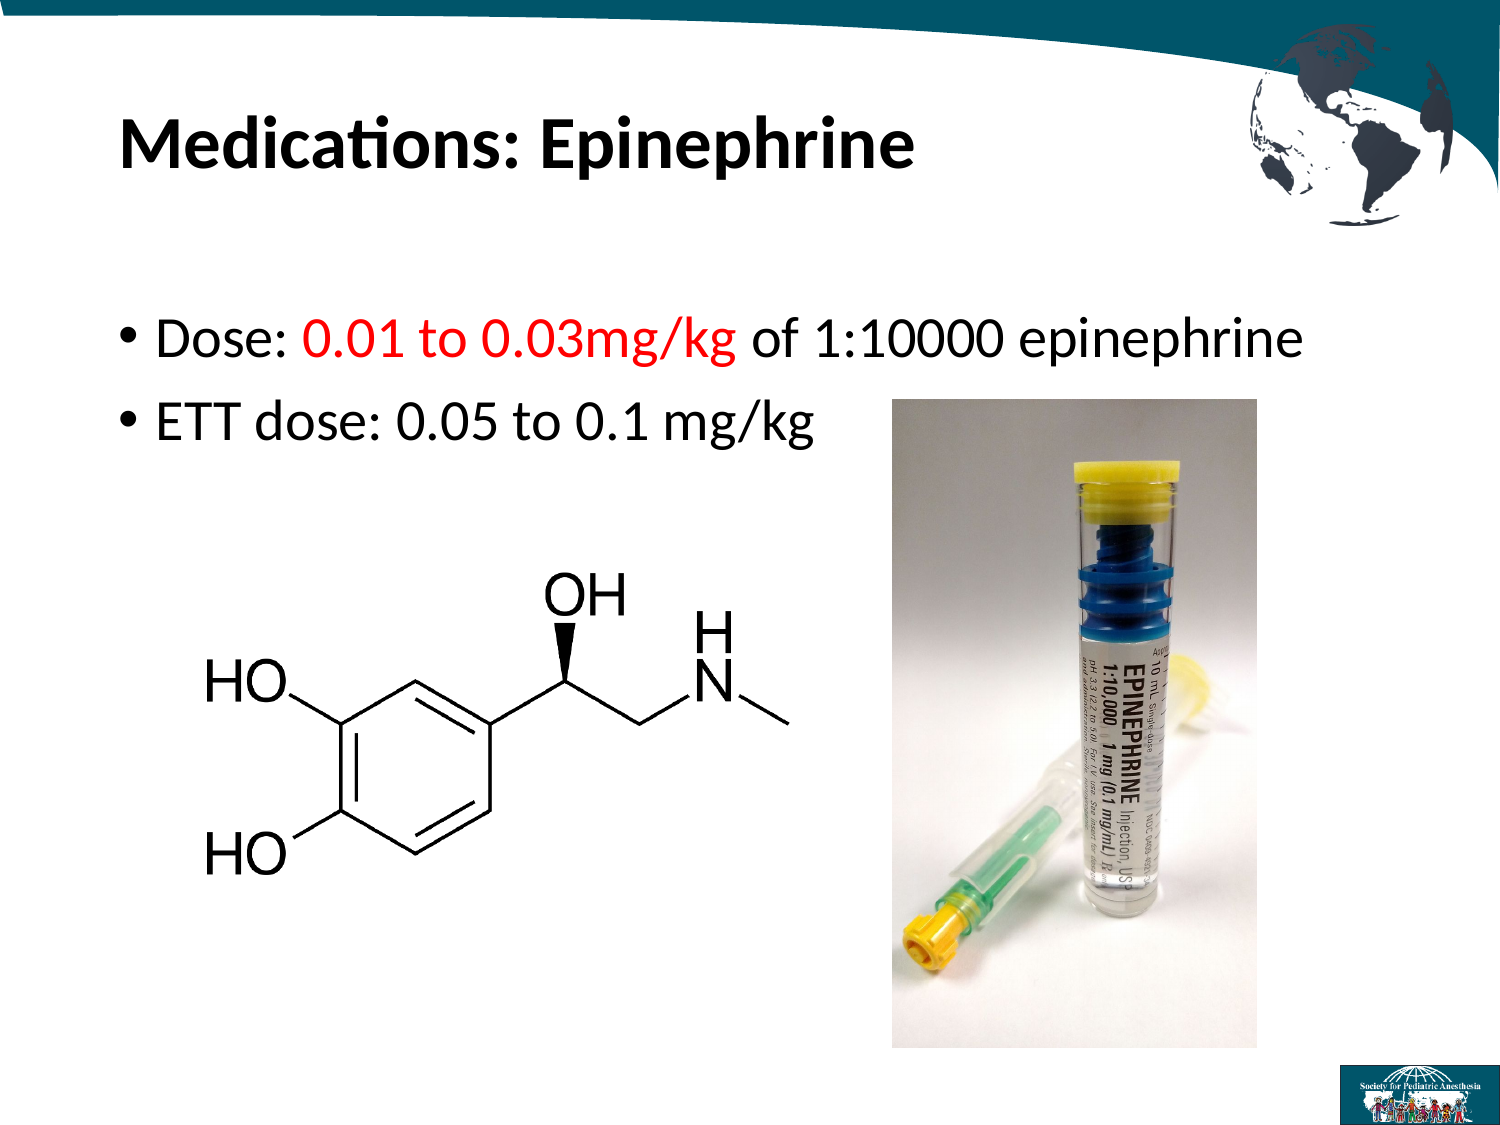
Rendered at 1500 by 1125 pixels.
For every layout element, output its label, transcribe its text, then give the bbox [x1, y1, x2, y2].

picture [1398, 1066, 1430, 1075]
picture [1405, 1082, 1413, 1089]
list Dose: 0.01 to 0.03mg/kg of 1:10000 epinephrine ETT dose: 0.05 to 0.1 mg/kg [103, 299, 1325, 1100]
picture [1369, 1084, 1384, 1089]
picture [185, 551, 811, 896]
picture [1447, 1085, 1457, 1089]
title Medications: Epinephrine [103, 59, 1397, 230]
picture [1364, 1092, 1469, 1124]
picture [1460, 1083, 1480, 1089]
picture [892, 399, 1257, 1048]
